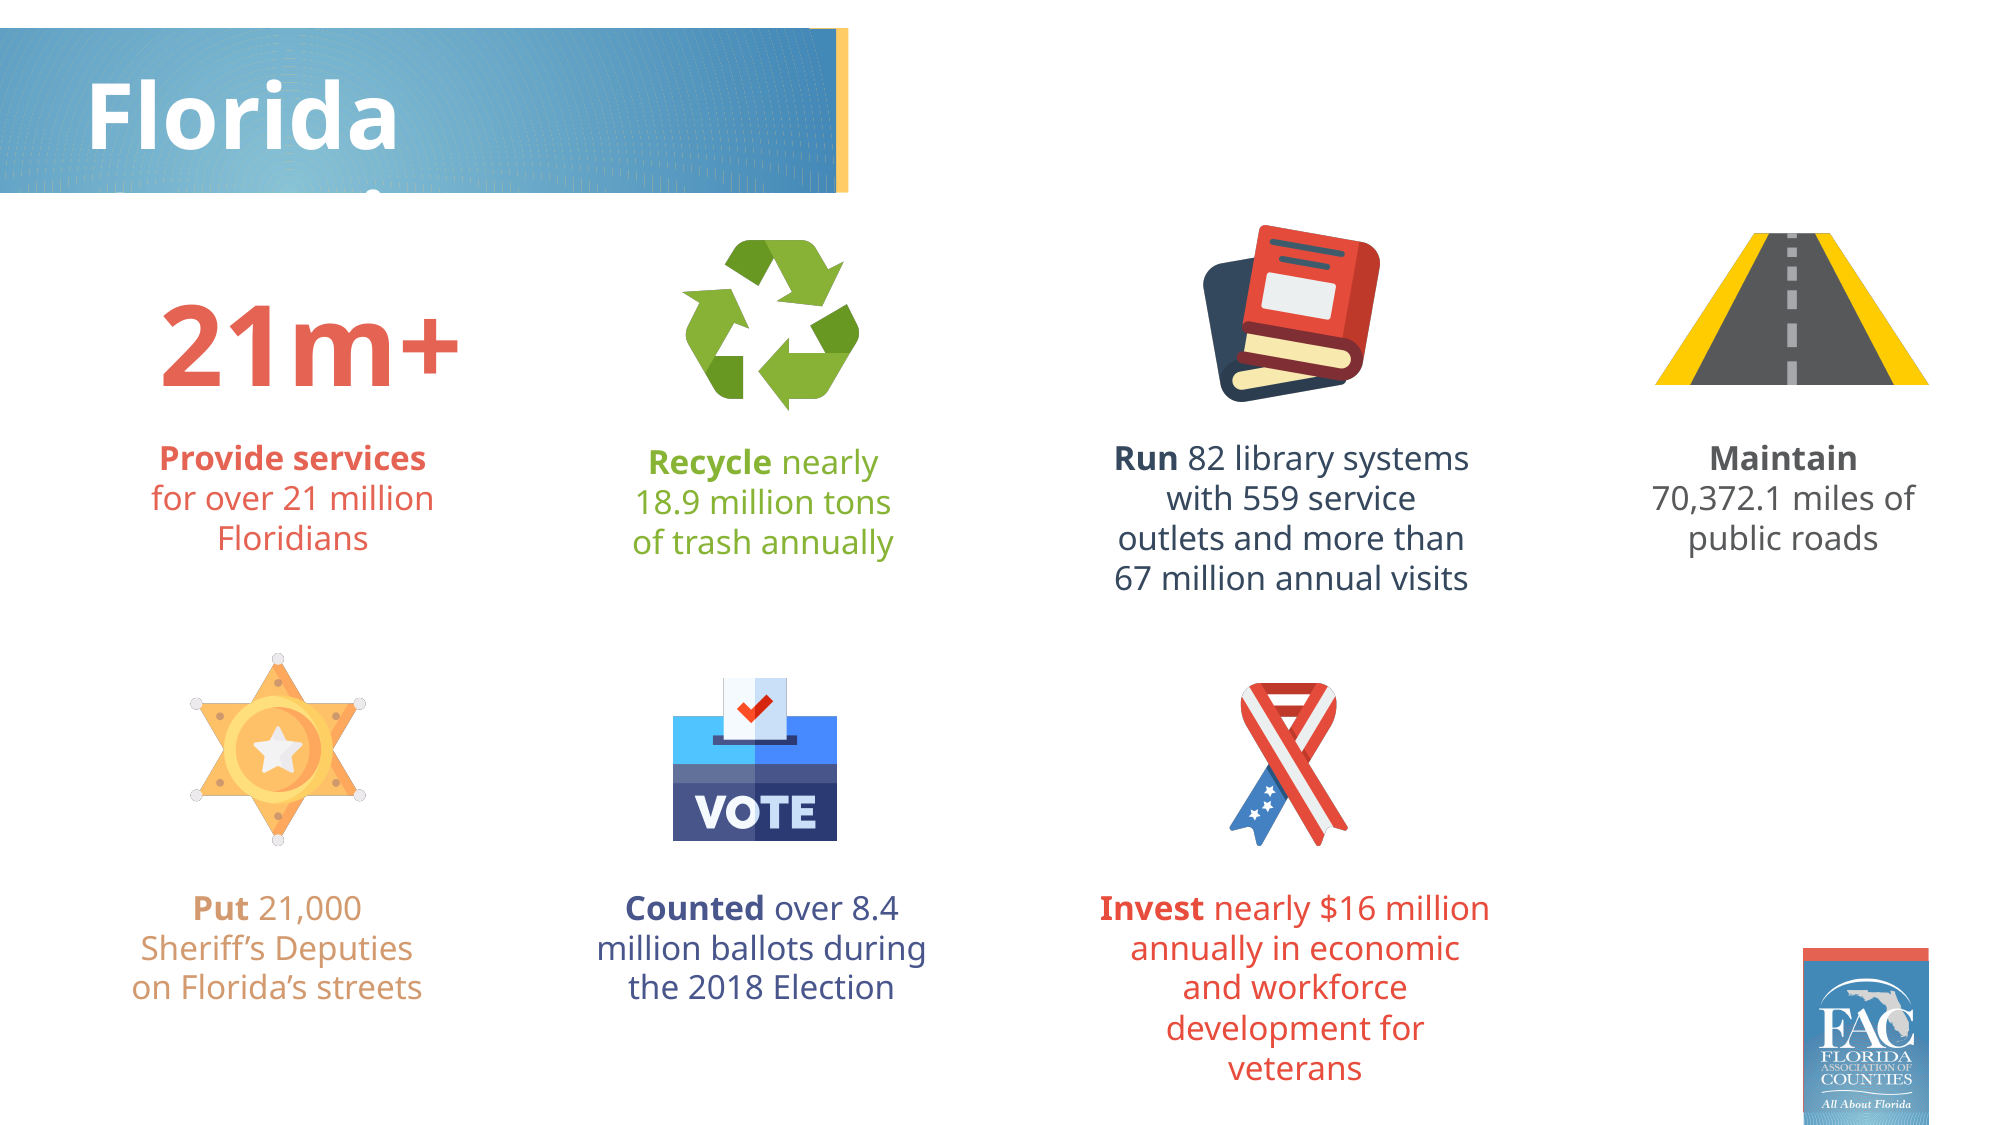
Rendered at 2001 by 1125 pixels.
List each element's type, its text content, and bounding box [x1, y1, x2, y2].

text_box Run 82 library systems with 559 service outlets and more than 67 million annual visits [1094, 429, 1489, 605]
text_box Florida Counties... [69, 50, 874, 286]
picture [1203, 225, 1380, 402]
picture [181, 653, 375, 847]
text_box [1803, 960, 1930, 1125]
text_box 21m+ [116, 266, 506, 416]
picture [1655, 110, 1929, 385]
picture [1207, 683, 1370, 846]
text_box Maintain 70,372.1 miles of public roads [1628, 429, 1939, 565]
text_box Recycle nearly 18.9 million tons of trash annually [601, 433, 925, 569]
text_box Put 21,000 Sheriff’s Deputies on Florida’s streets [115, 879, 439, 1015]
text_box Counted over 8.4 million ballots during the 2018 Election [562, 879, 962, 1015]
picture [682, 237, 859, 414]
text_box Provide services for over 21 million Floridians [131, 429, 455, 565]
picture [673, 677, 837, 841]
picture [1819, 978, 1914, 1109]
text_box Invest nearly $16 million annually in economic and workforce development for veterans [1085, 879, 1506, 1094]
text_box [0, 28, 837, 194]
